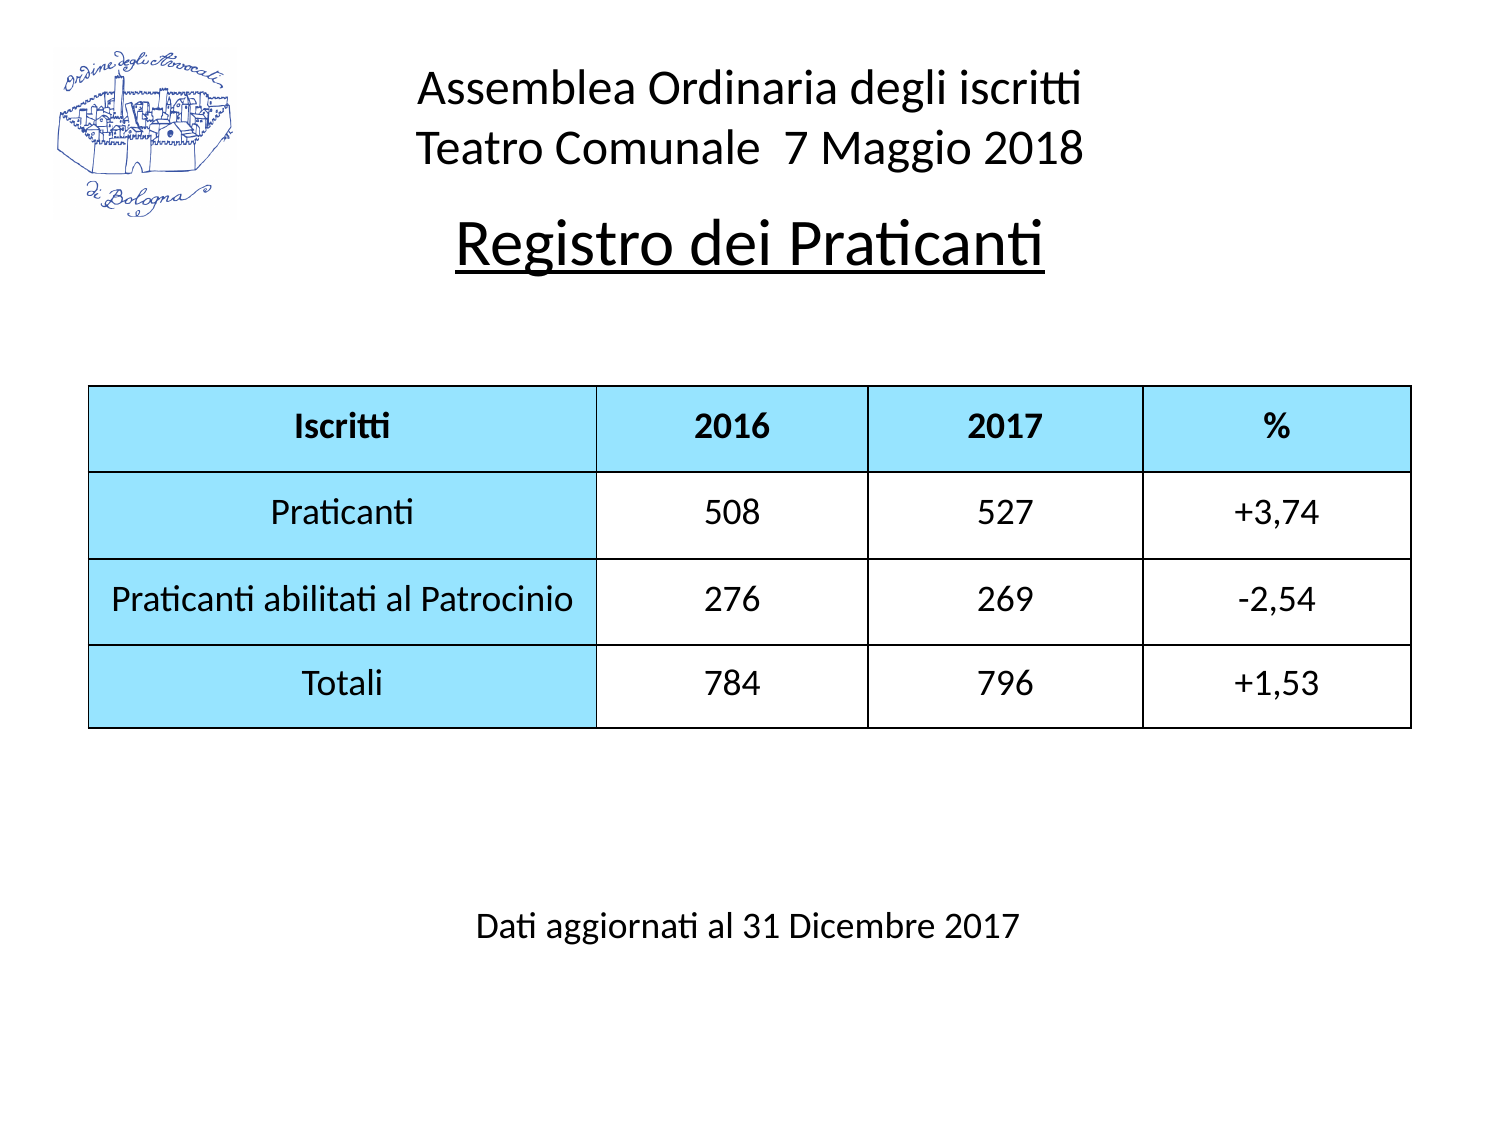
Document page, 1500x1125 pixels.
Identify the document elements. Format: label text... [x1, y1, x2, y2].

table_cell 784 [597, 646, 867, 727]
table_cell 527 [869, 473, 1142, 558]
table_cell 508 [597, 473, 867, 558]
table_cell +3,74 [1144, 473, 1410, 558]
table_header 2017 [869, 387, 1142, 471]
table_header Iscritti [89, 387, 596, 471]
table_cell +1,53 [1144, 646, 1410, 727]
title Assemblea Ordinaria degli iscritti Teatro Comunale 7 Maggio 2018 [74, 44, 1426, 185]
table_cell Totali [89, 646, 596, 727]
text_box Dati aggiornati al 31 Dicembre 2017 [73, 893, 1424, 964]
picture [52, 47, 237, 221]
table_header 2016 [597, 387, 867, 471]
list Registro dei Praticanti [74, 191, 1426, 292]
table_cell 269 [869, 560, 1142, 644]
table_cell Praticanti abilitati al Patrocinio [89, 560, 596, 644]
table_cell Praticanti [89, 473, 596, 558]
table_header % [1144, 387, 1410, 471]
table_cell 796 [869, 646, 1142, 727]
table_cell -2,54 [1144, 560, 1410, 644]
table_cell 276 [597, 560, 867, 644]
